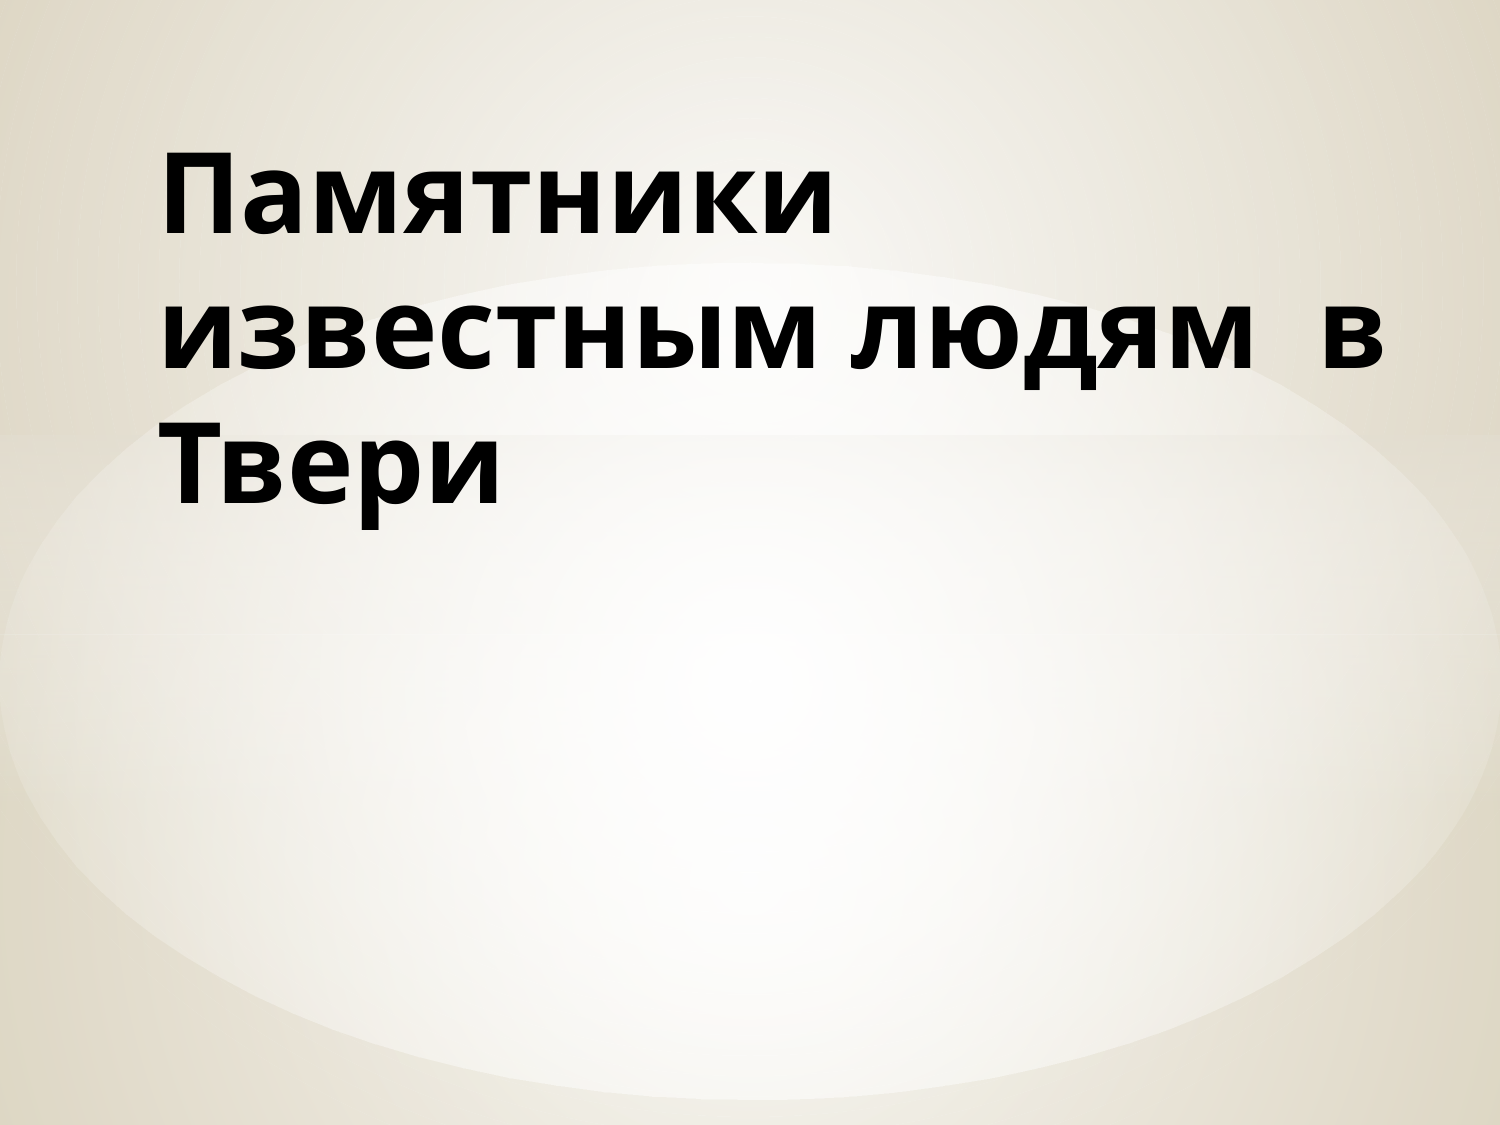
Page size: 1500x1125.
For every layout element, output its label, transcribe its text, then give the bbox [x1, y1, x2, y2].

title Памятники известным людям в Твери [112, 113, 1443, 563]
